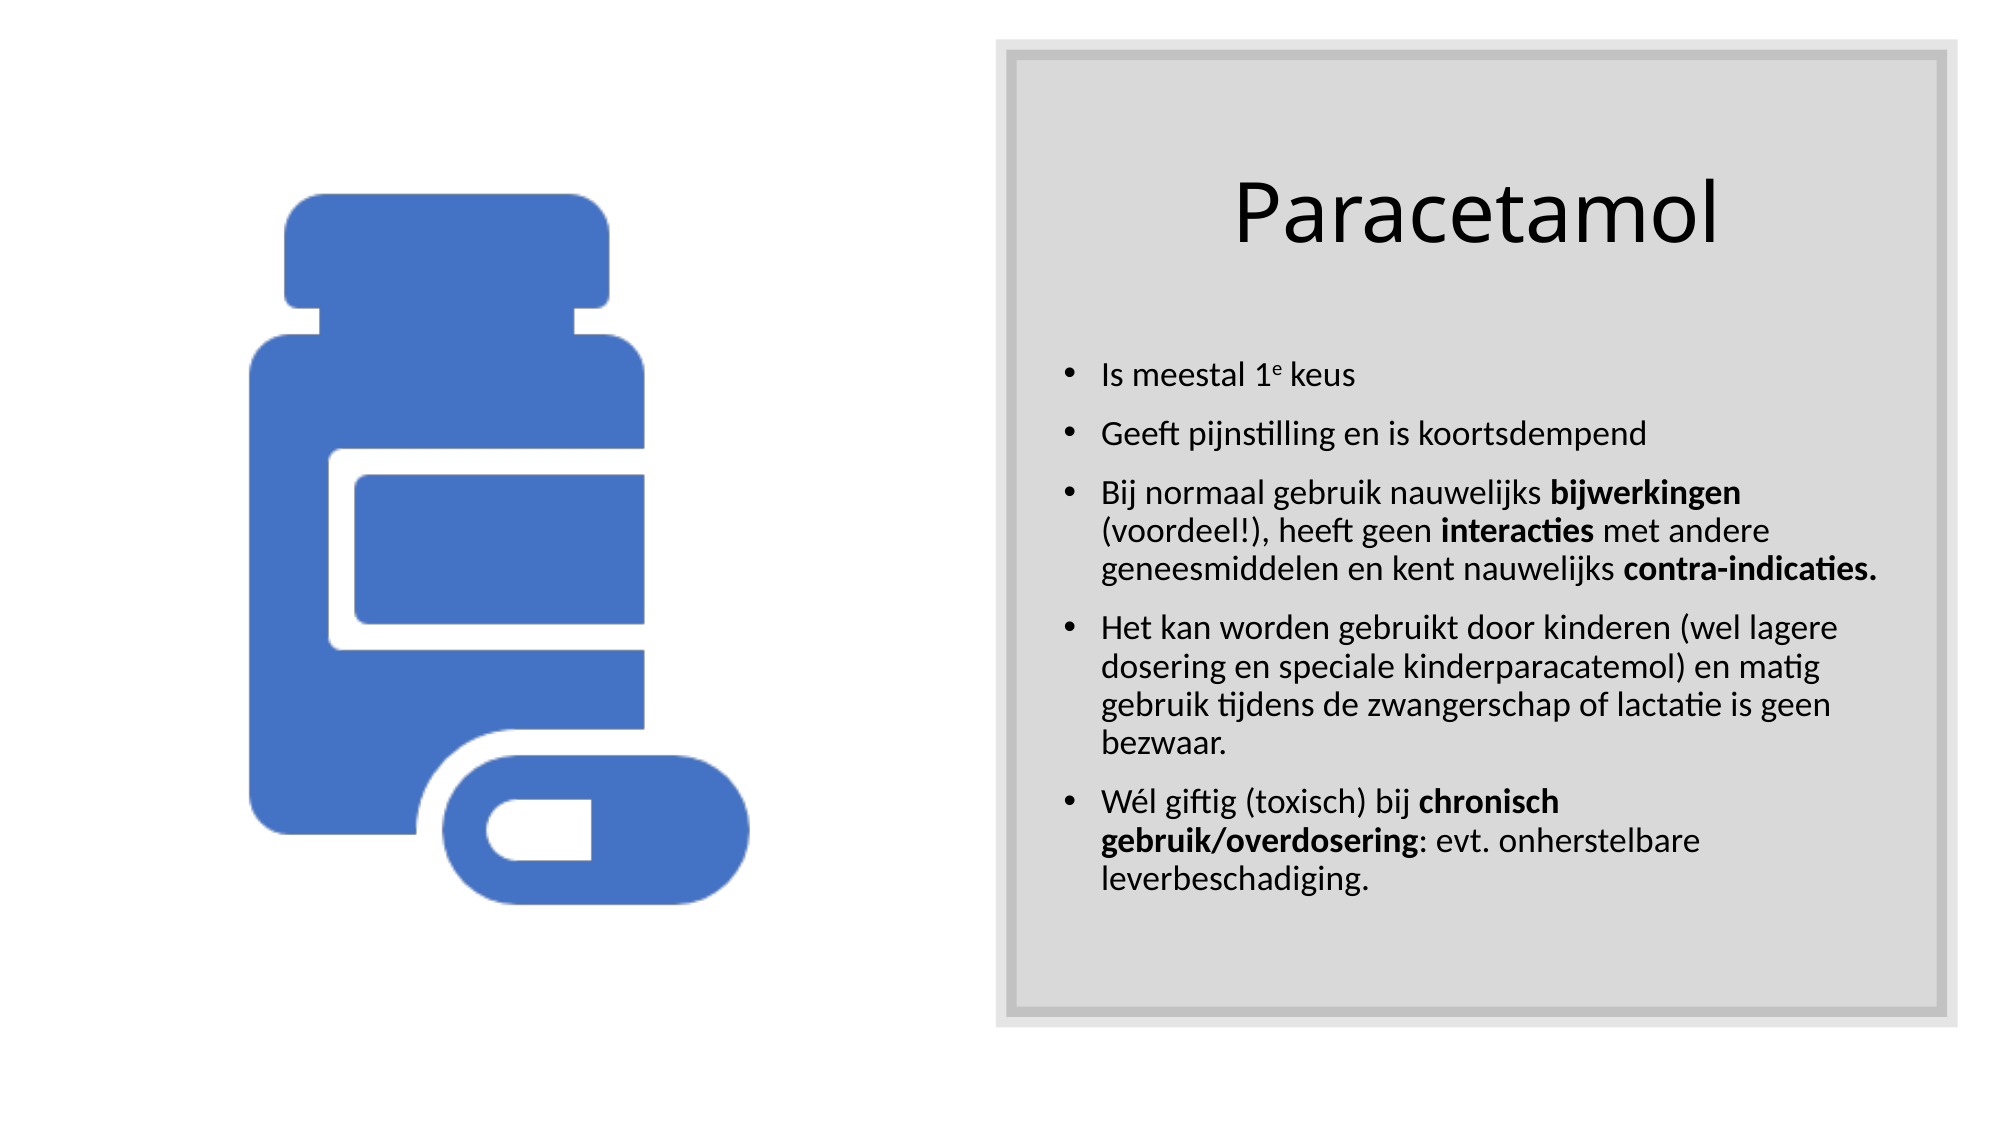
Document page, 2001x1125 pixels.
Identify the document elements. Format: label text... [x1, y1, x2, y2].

text_box [1005, 49, 1948, 1018]
title Paracetamol [1048, 105, 1906, 326]
list Is meestal 1e keus Geeft pijnstilling en is koortsdempend Bij normaal gebruik nauwelijks bijwerkingen (voordeel!), heeft geen interacties met andere geneesmiddelen en kent nauwelijks contra-indicaties. Het kan worden gebruikt door kinderen (wel lagere dosering en speciale kinderparacatemol) en matig gebruik tijdens de zwangerschap of lactatie is geen bezwaar. Wél giftig (toxisch) bij chronisch gebruik/overdosering: evt. onherstelbare leverbeschadiging. [1048, 348, 1908, 967]
picture [79, 129, 921, 971]
